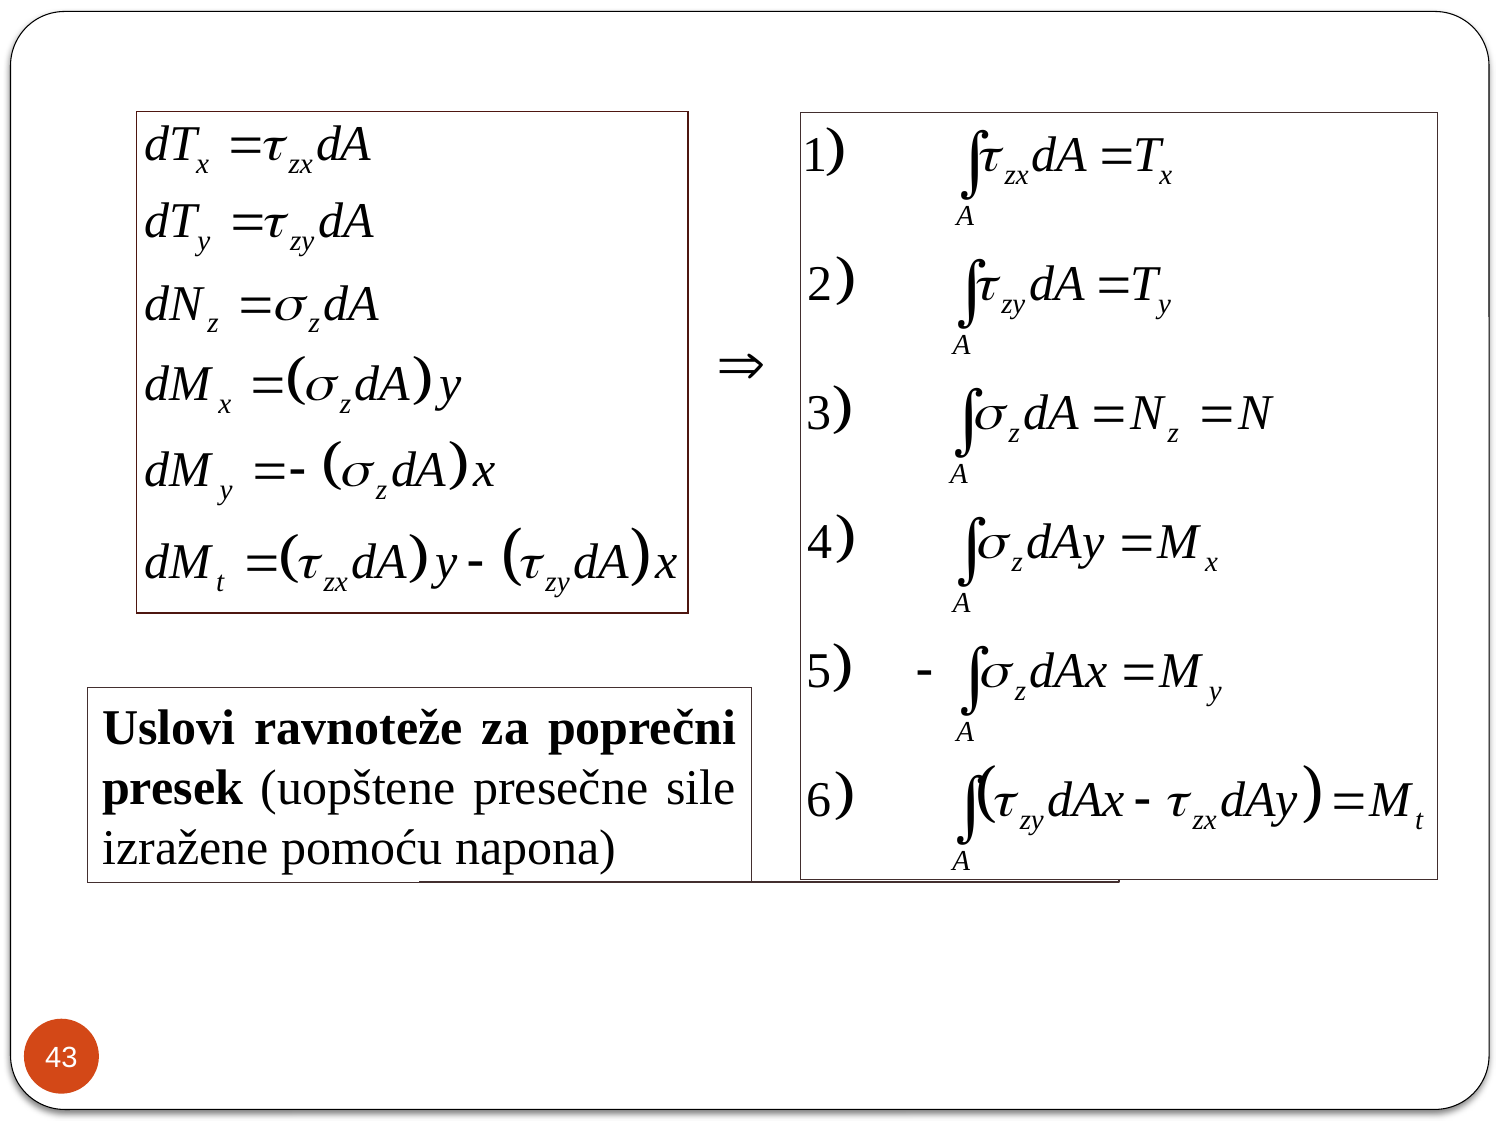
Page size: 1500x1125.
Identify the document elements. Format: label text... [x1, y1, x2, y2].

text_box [799, 112, 1438, 880]
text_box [137, 112, 688, 613]
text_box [766, 531, 772, 1125]
slide_number 43 [23, 1018, 99, 1094]
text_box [709, 337, 788, 401]
text_box Uslovi ravnoteže za poprečni presek (uopštene presečne sile izražene pomoću napona) [87, 687, 752, 883]
